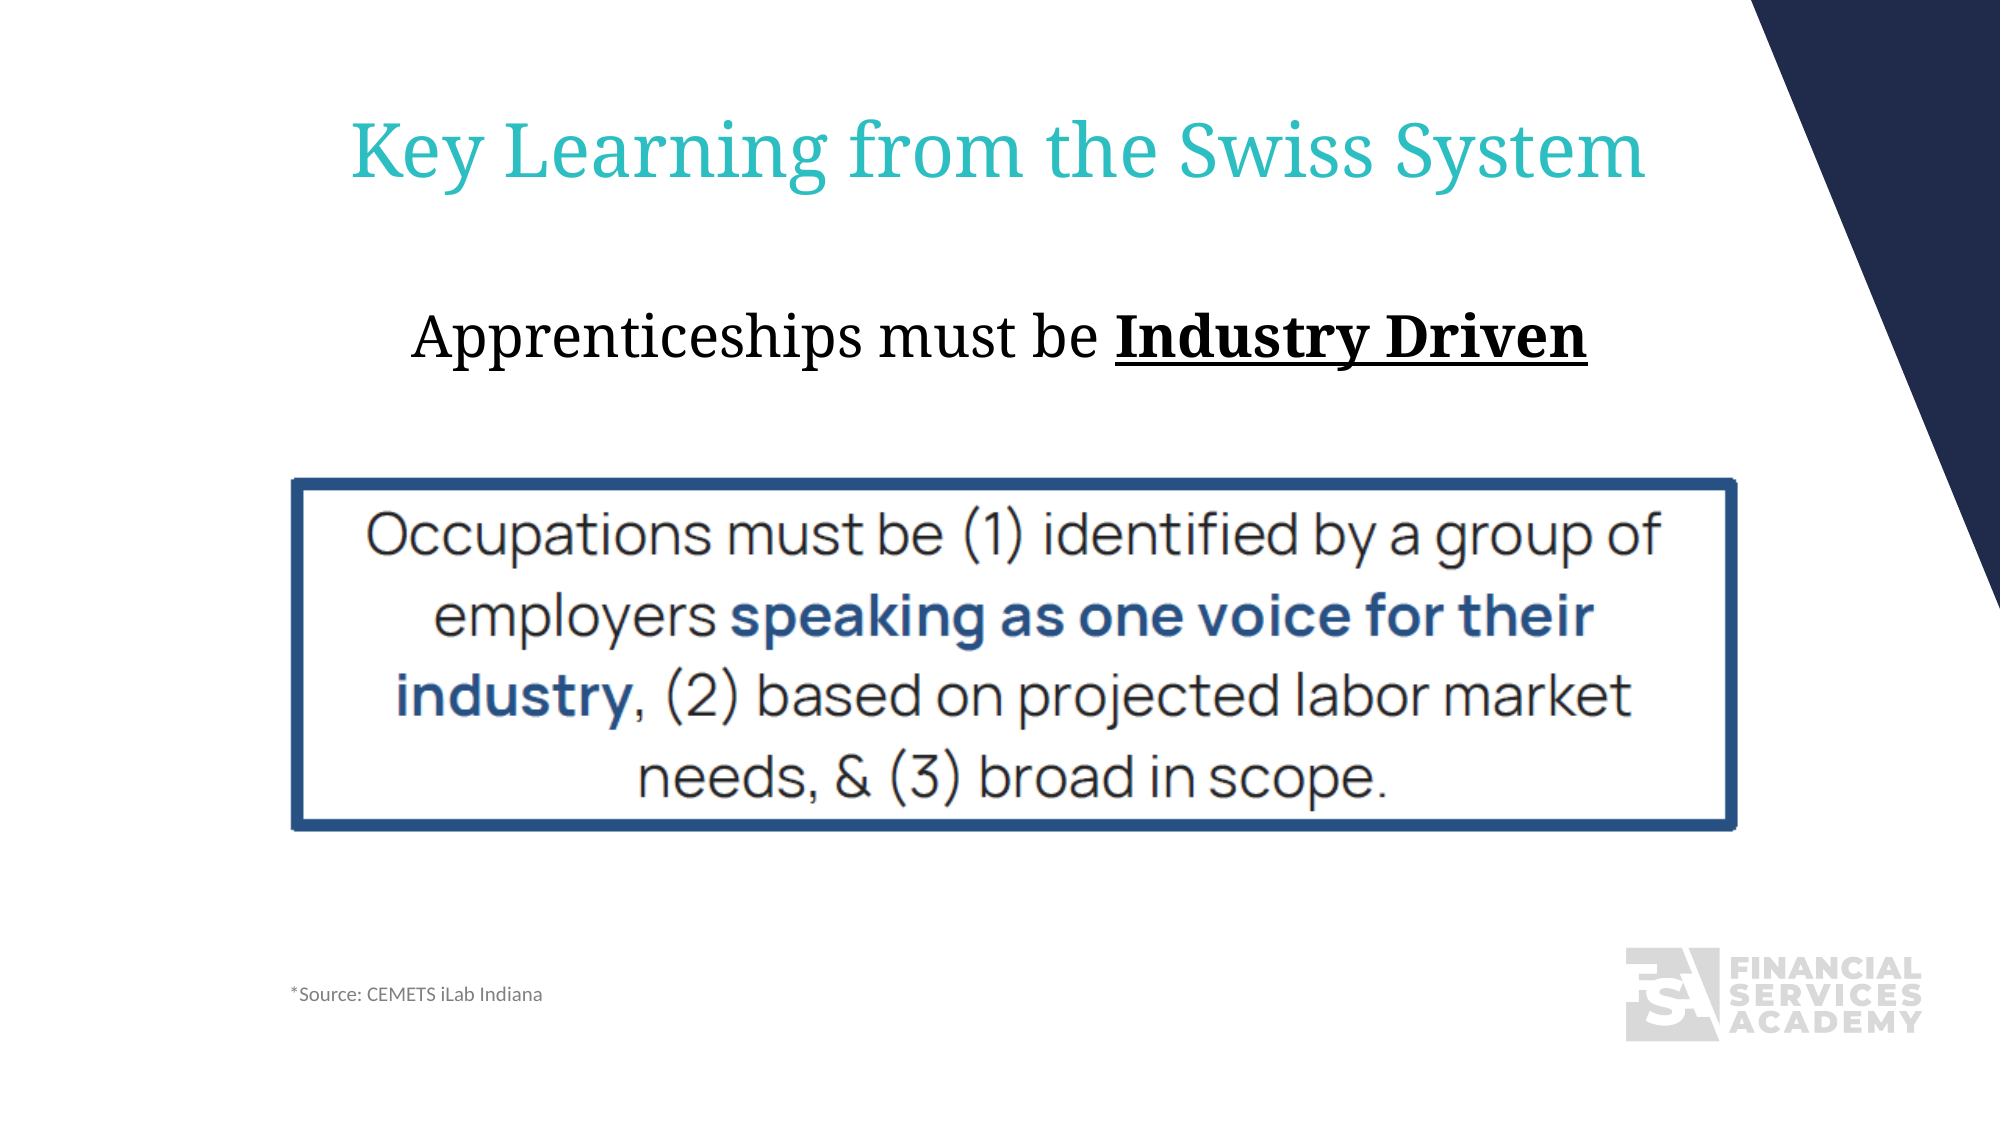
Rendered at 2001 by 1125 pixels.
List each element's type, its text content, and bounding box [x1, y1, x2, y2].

list Apprenticeships must be Industry Driven [137, 299, 1863, 1014]
text_box *Source: CEMETS iLab Indiana [274, 972, 1359, 1013]
picture [274, 453, 1752, 860]
title Key Learning from the Swiss System [137, 59, 1863, 248]
